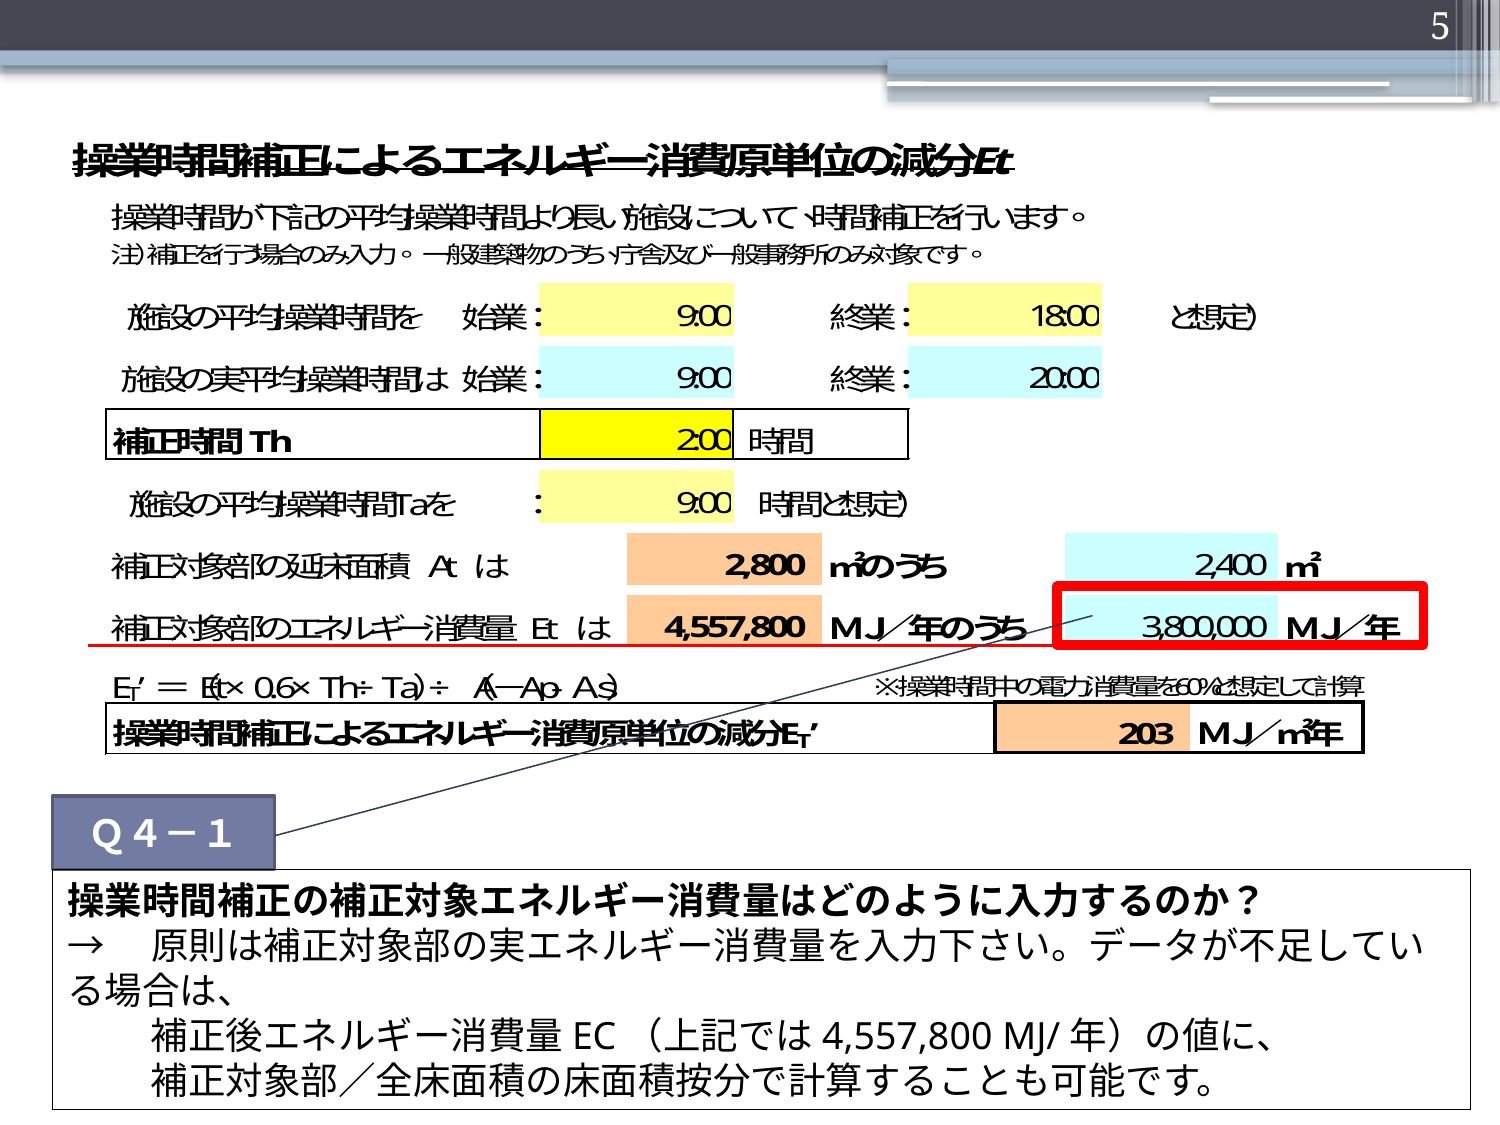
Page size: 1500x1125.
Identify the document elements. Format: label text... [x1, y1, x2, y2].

text_box Ｑ４－１ [51, 794, 276, 871]
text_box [274, 615, 1093, 836]
picture [63, 125, 1471, 794]
slide_number 5 [1341, 0, 1466, 61]
text_box 操業時間補正の補正対象エネルギー消費量はどのように入力するのか？ → 原則は補正対象部の実エネルギー消費量を入力下さい。データが不足している場合は、 補正後エネルギー消費量EC（上記では4,557,800 MJ/年）の値に、 補正対象部／全床面積の床面積按分で計算することも可能です。 [52, 869, 1471, 1110]
